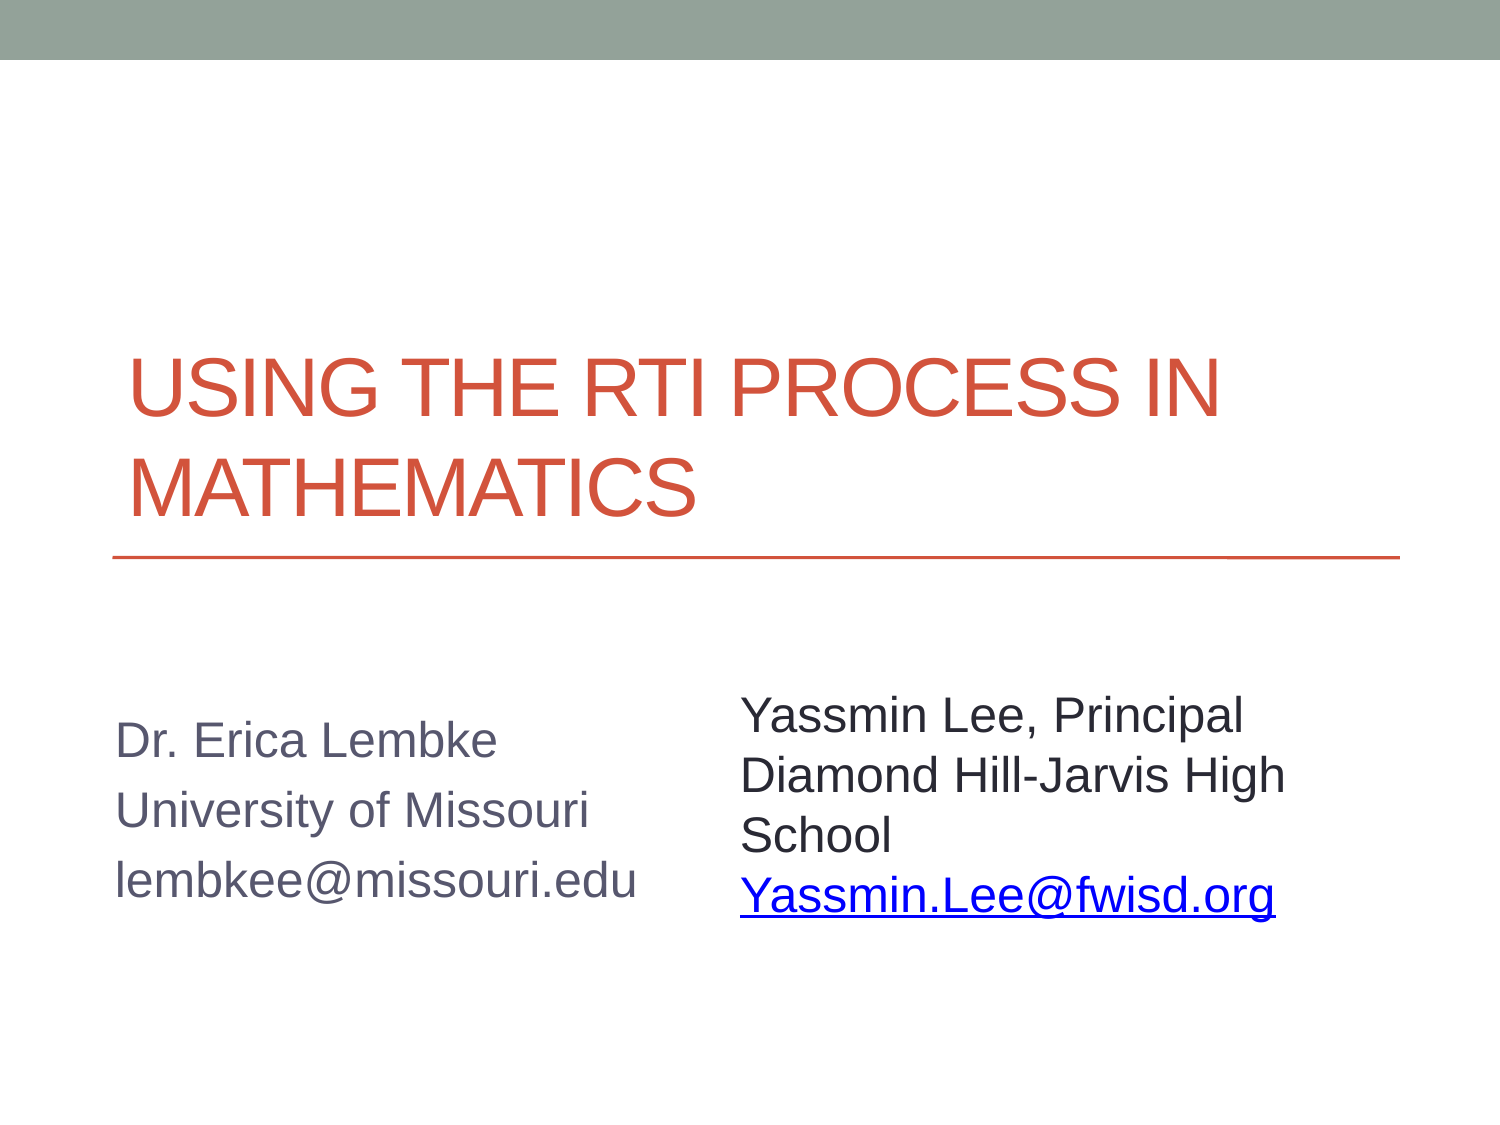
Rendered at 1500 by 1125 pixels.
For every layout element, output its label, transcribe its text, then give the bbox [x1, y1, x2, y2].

text_box Yassmin Lee, Principal Diamond Hill-Jarvis High School Yassmin.Lee@fwisd.org [725, 674, 1363, 930]
subtitle Dr. Erica Lembke University of Missouri lembkee@missouri.edu [99, 699, 725, 988]
title Using the RTI process in Mathematics [112, 224, 1400, 542]
